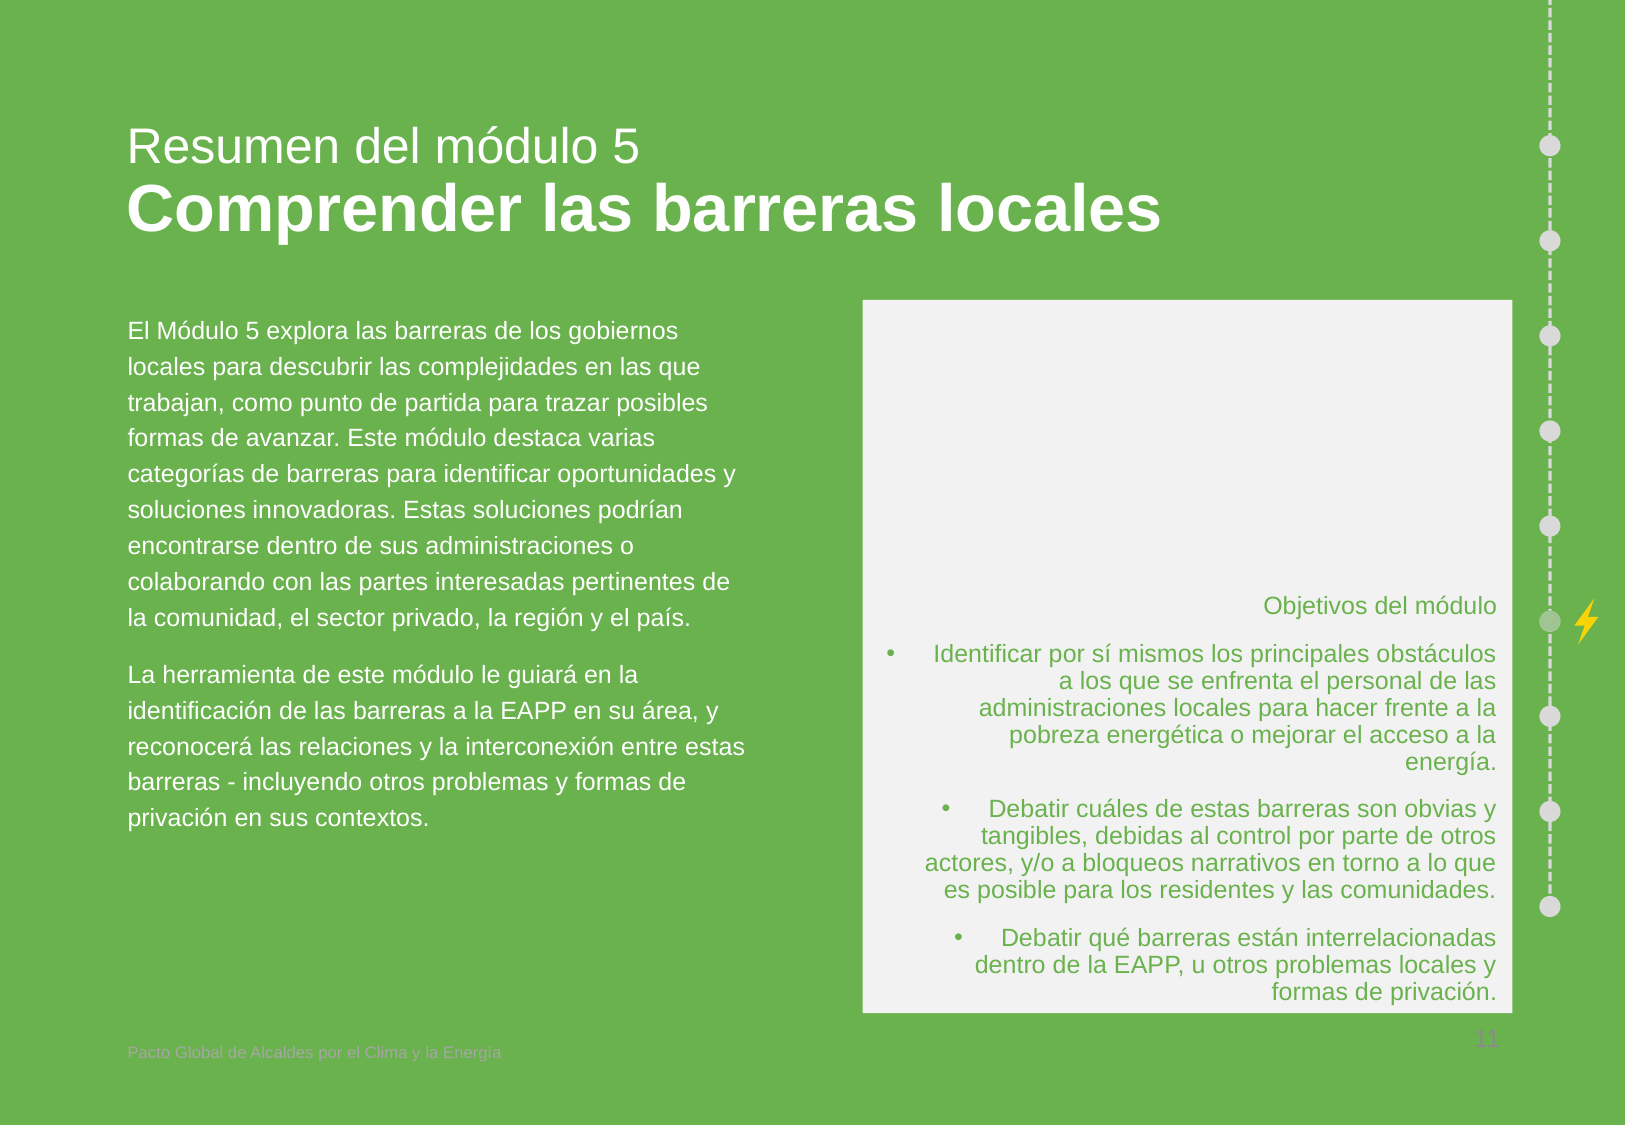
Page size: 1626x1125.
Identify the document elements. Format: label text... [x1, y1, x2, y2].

slide_number 11 [1437, 1014, 1516, 1075]
text_box [1538, 609, 1562, 633]
list El Módulo 5 explora las barreras de los gobiernos locales para descubrir las complejidades en las que trabajan, como punto de partida para trazar posibles formas de avanzar. Este módulo destaca varias categorías de barreras para identificar oportunidades y soluciones innovadoras. Estas soluciones podrían encontrarse dentro de sus administraciones o colaborando con las partes interesadas pertinentes de la comunidad, el sector privado, la región y el país. La herramienta de este módulo le guiará en la identificación de las barreras a la EAPP en su área, y reconocerá las relaciones y la interconexión entre estas barreras - incluyendo otros problemas y formas de privación en sus contextos. [112, 300, 763, 1014]
title Resumen del módulo 5 Comprender las barreras locales [111, 112, 1513, 275]
list Objetivos del módulo Identificar por sí mismos los principales obstáculos a los que se enfrenta el personal de las administraciones locales para hacer frente a la pobreza energética o mejorar el acceso a la energía. Debatir cuáles de estas barreras son obvias y tangibles, debidas al control por parte de otros actores, y/o a bloqueos narrativos en torno a lo que es posible para los residentes y las comunidades. Debatir qué barreras están interrelacionadas dentro de la EAPP, u otros problemas locales y formas de privación. [862, 299, 1513, 1014]
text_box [1574, 598, 1599, 645]
